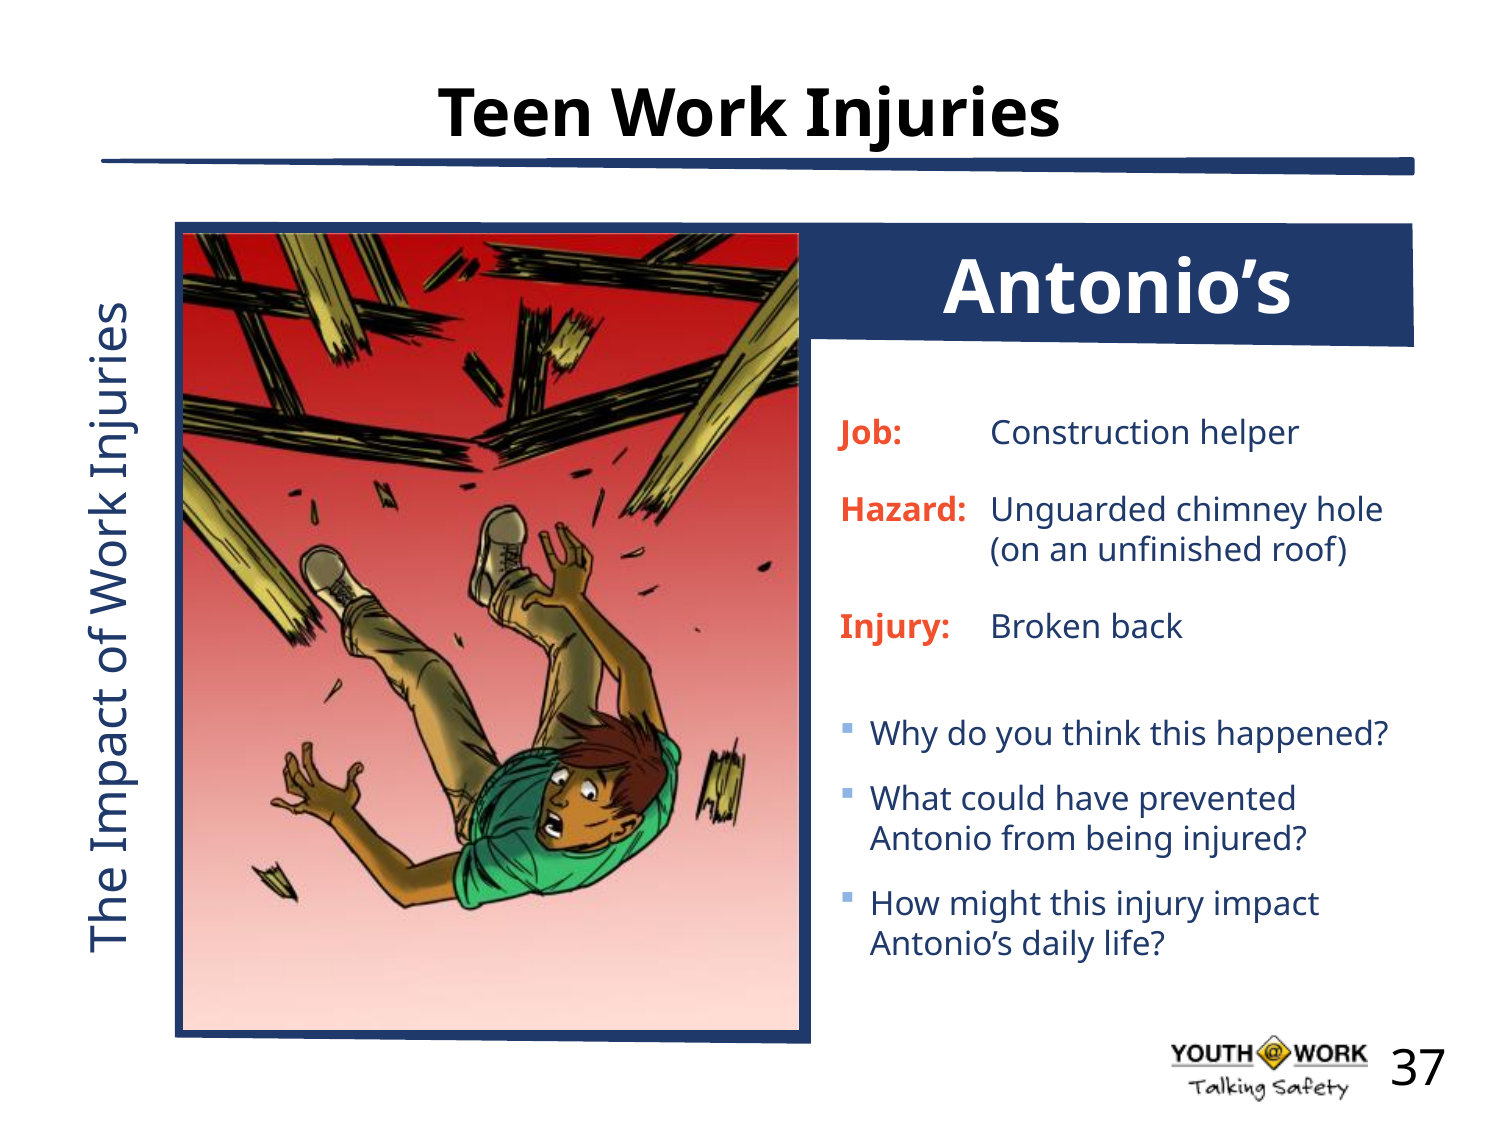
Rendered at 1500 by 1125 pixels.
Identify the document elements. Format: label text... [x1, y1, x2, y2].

picture [182, 233, 799, 1030]
picture [1169, 1034, 1368, 1106]
text_box [100, 157, 1415, 176]
slide_number 37 [1369, 1035, 1463, 1105]
text_box Why do you think this happened? What could have prevented Antonio from being injured? How might this injury impact Antonio’s daily life? [824, 705, 1425, 970]
title Teen Work Injuries [75, 45, 1425, 174]
text_box [799, 975, 1200, 1036]
text_box The Impact of Work Injuries [68, 229, 144, 1013]
text_box Antonio’s Story [824, 231, 1413, 427]
text_box [172, 219, 1417, 1046]
text_box Job: Construction helper Hazard: Unguarded chimney hole (on an unfinished roof) Injury: Broken back [825, 403, 1425, 653]
